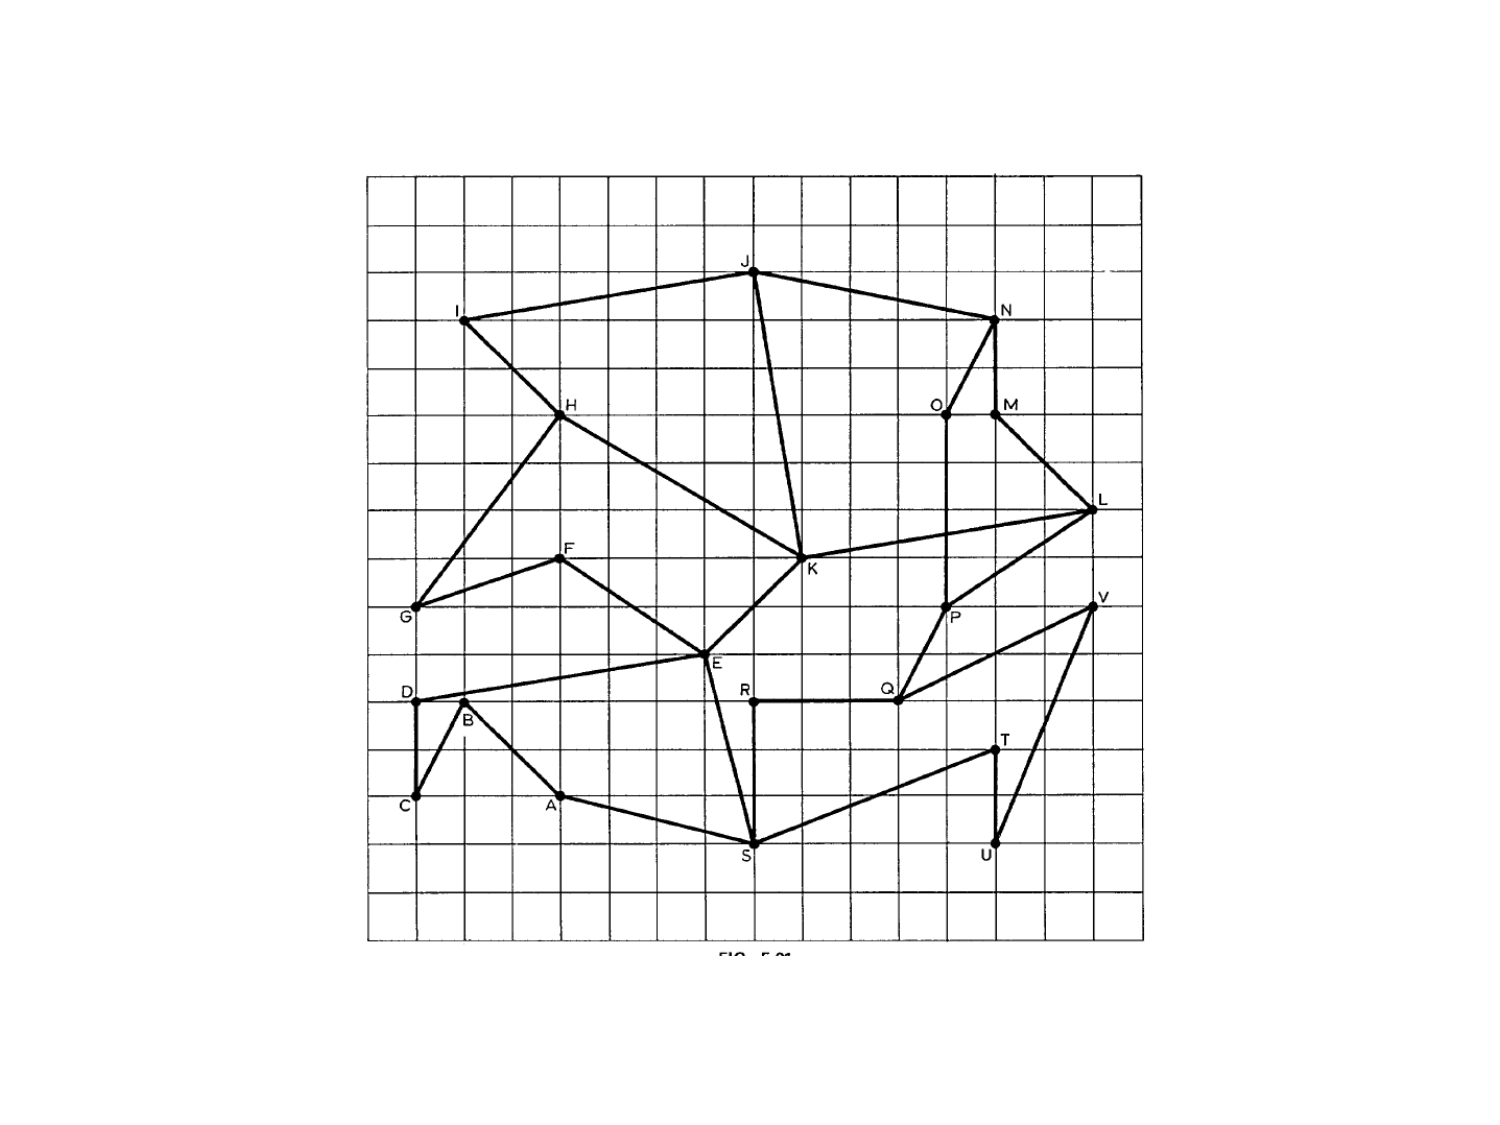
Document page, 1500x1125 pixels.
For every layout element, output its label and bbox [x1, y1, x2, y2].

picture [335, 169, 1165, 956]
